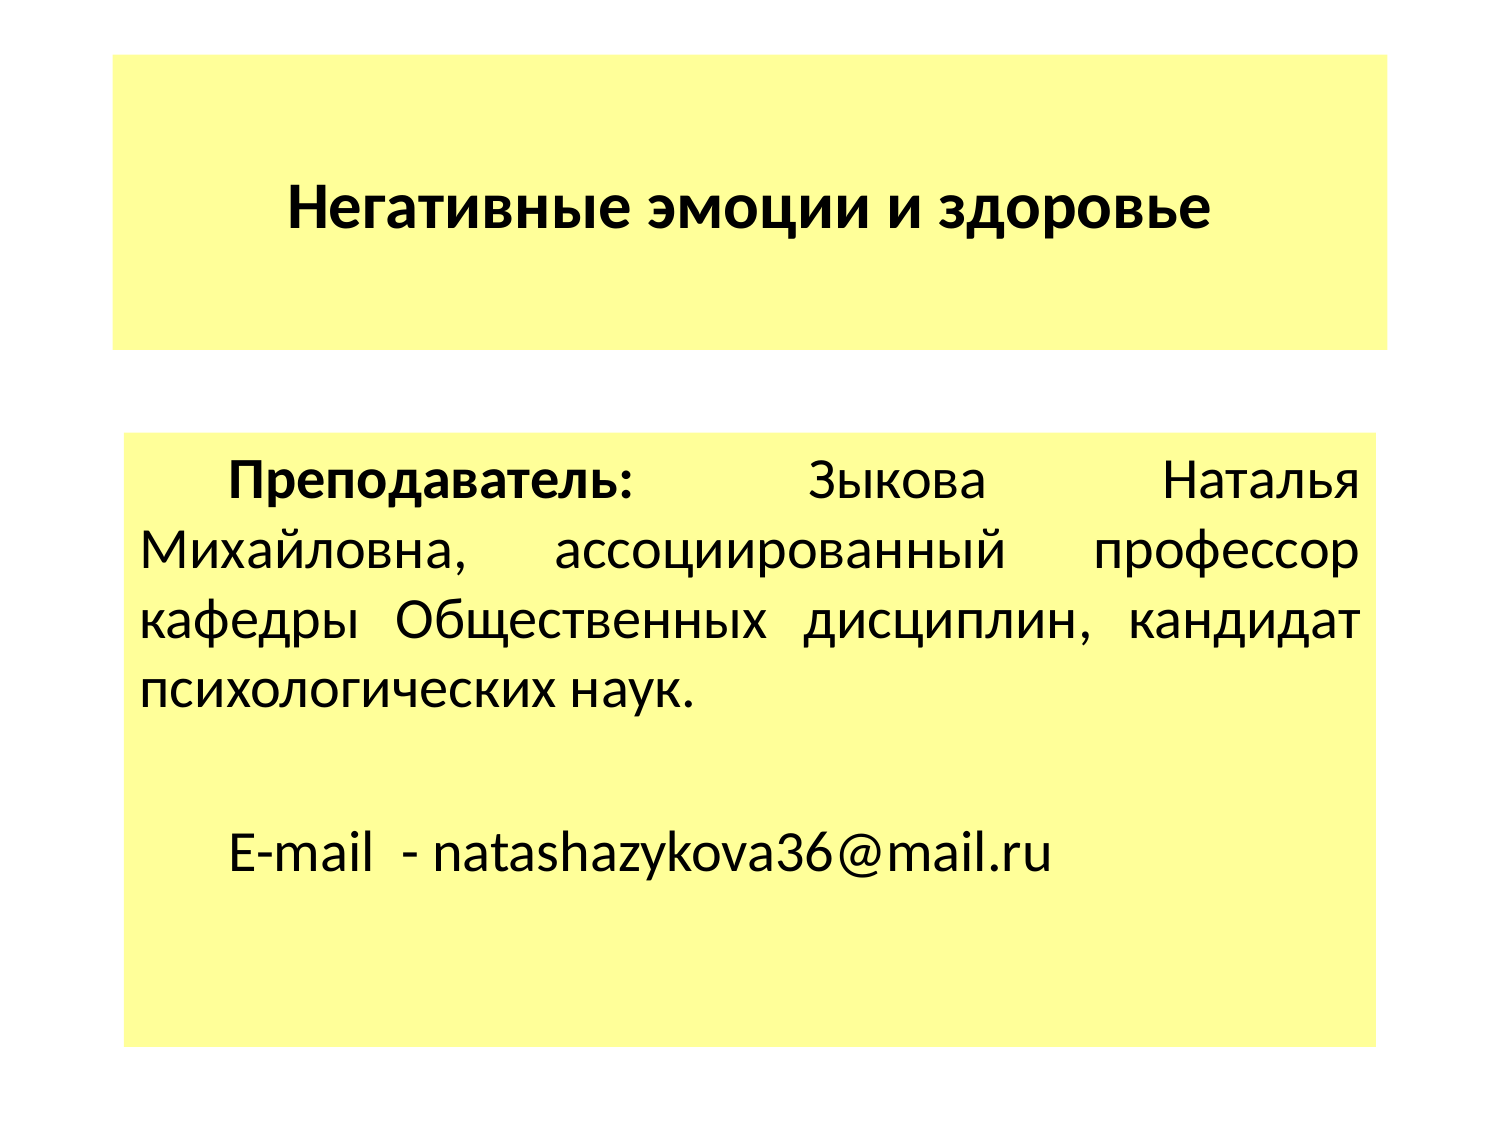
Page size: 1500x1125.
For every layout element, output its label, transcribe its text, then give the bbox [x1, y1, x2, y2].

subtitle Преподаватель: Зыкова Наталья Михайловна, ассоциированный профессор кафедры Общественных дисциплин, кандидат психологических наук. E-mail - natashazykova36@mail.ru [123, 432, 1376, 1047]
title Негативные эмоции и здоровье [112, 54, 1388, 350]
